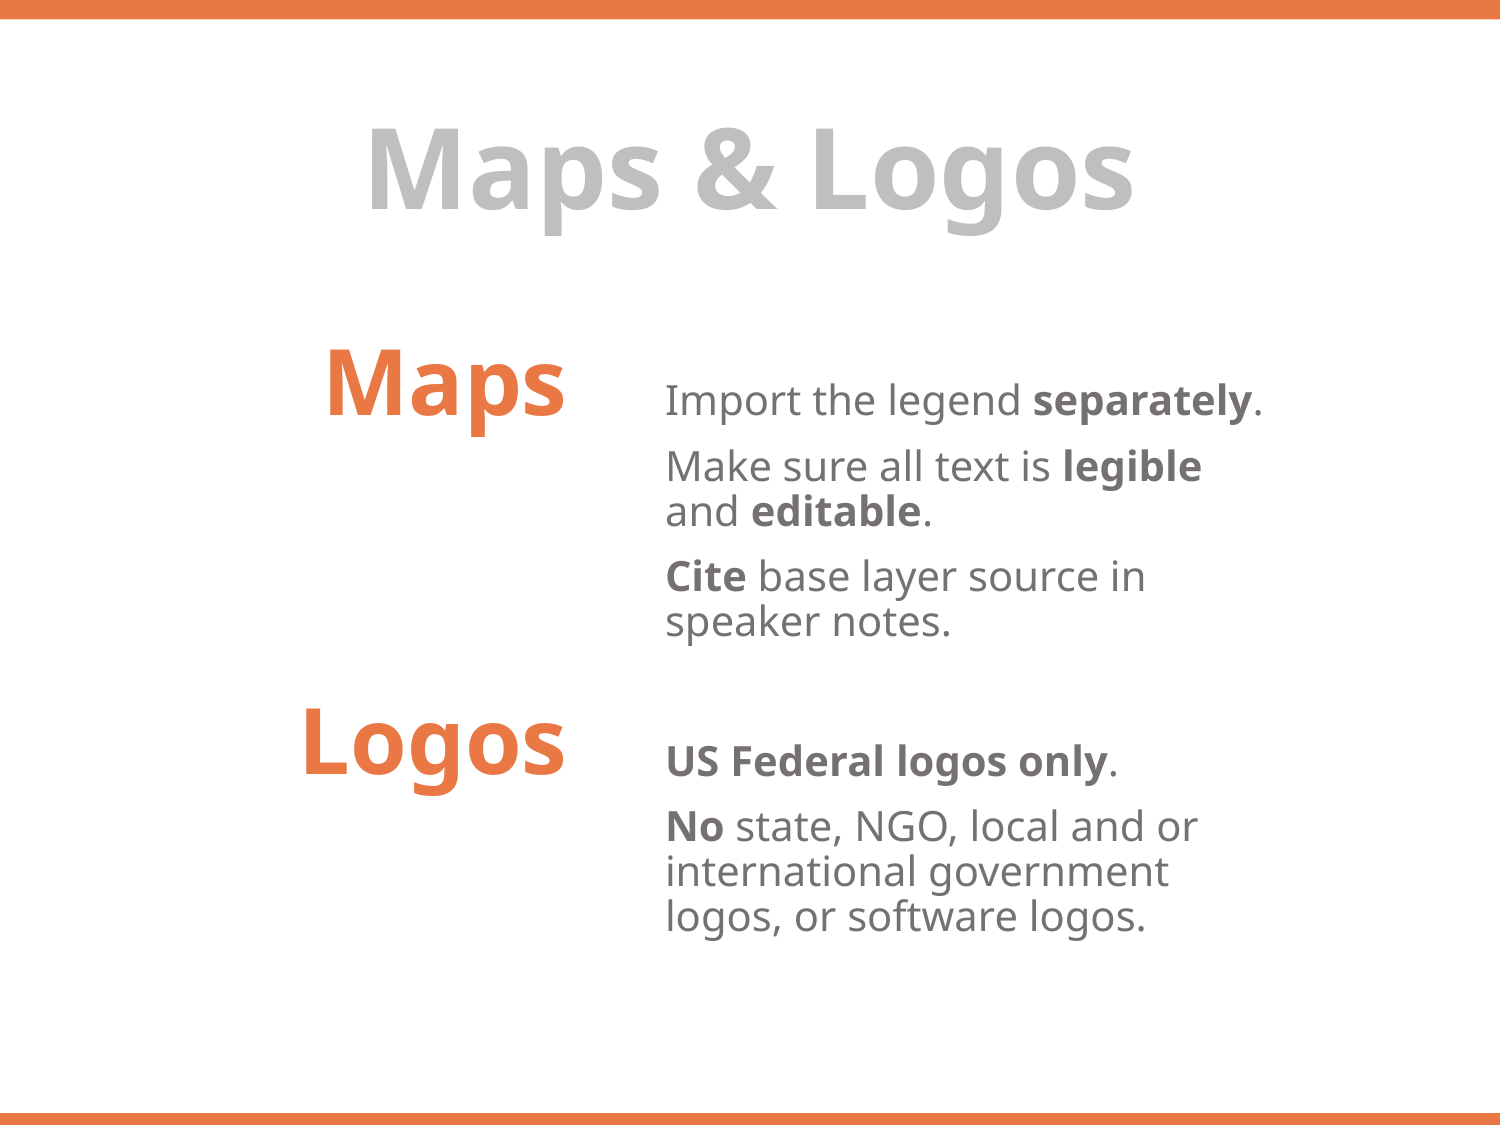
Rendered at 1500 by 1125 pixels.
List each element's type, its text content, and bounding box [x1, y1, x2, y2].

list Maps [215, 328, 583, 455]
list Maps & Logos [52, 90, 1448, 242]
list Logos [215, 687, 583, 814]
list Import the legend separately. Make sure all text is legible and editable. Cite base layer source in speaker notes. [650, 371, 1298, 674]
list US Federal logos only. No state, NGO, local and or international government logos, or software logos. [650, 732, 1298, 962]
